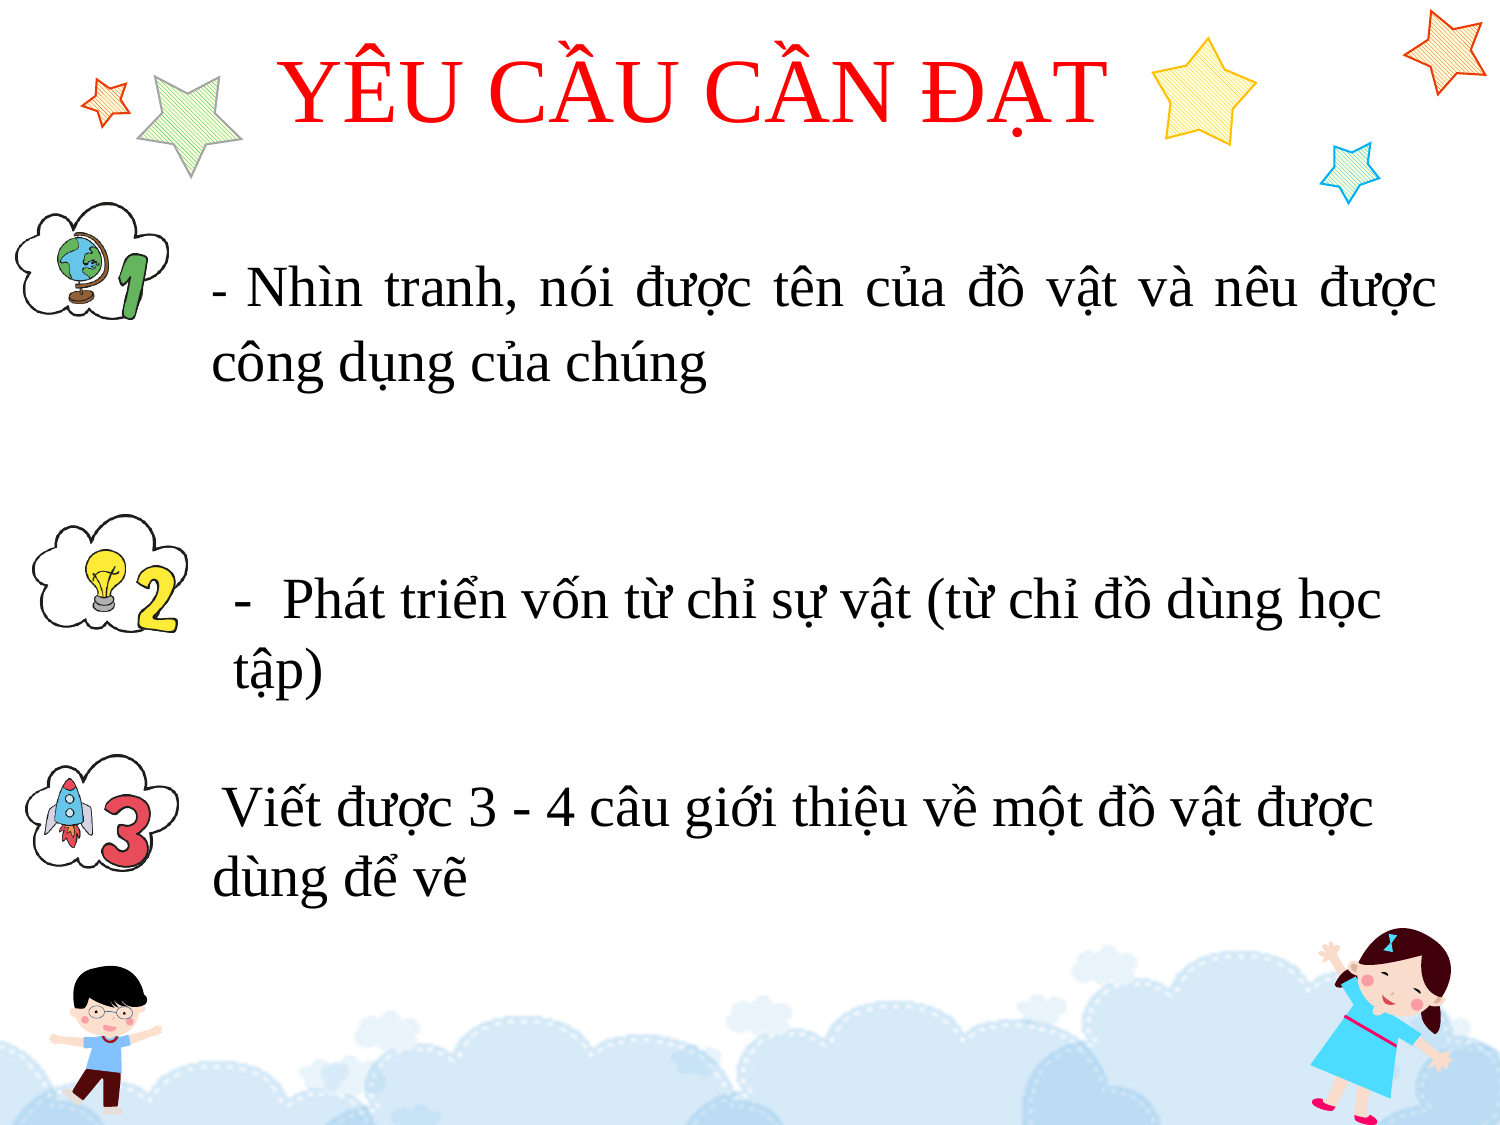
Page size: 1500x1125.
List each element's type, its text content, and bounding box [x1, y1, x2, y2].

text_box [1402, 9, 1488, 97]
text_box [79, 77, 132, 129]
picture [0, 927, 1500, 1125]
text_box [25, 754, 1453, 872]
text_box YÊU CẦU CẦN ĐẠT [261, 23, 1361, 149]
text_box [15, 202, 1453, 399]
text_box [32, 514, 1493, 639]
text_box [135, 74, 244, 180]
text_box [1319, 141, 1381, 202]
